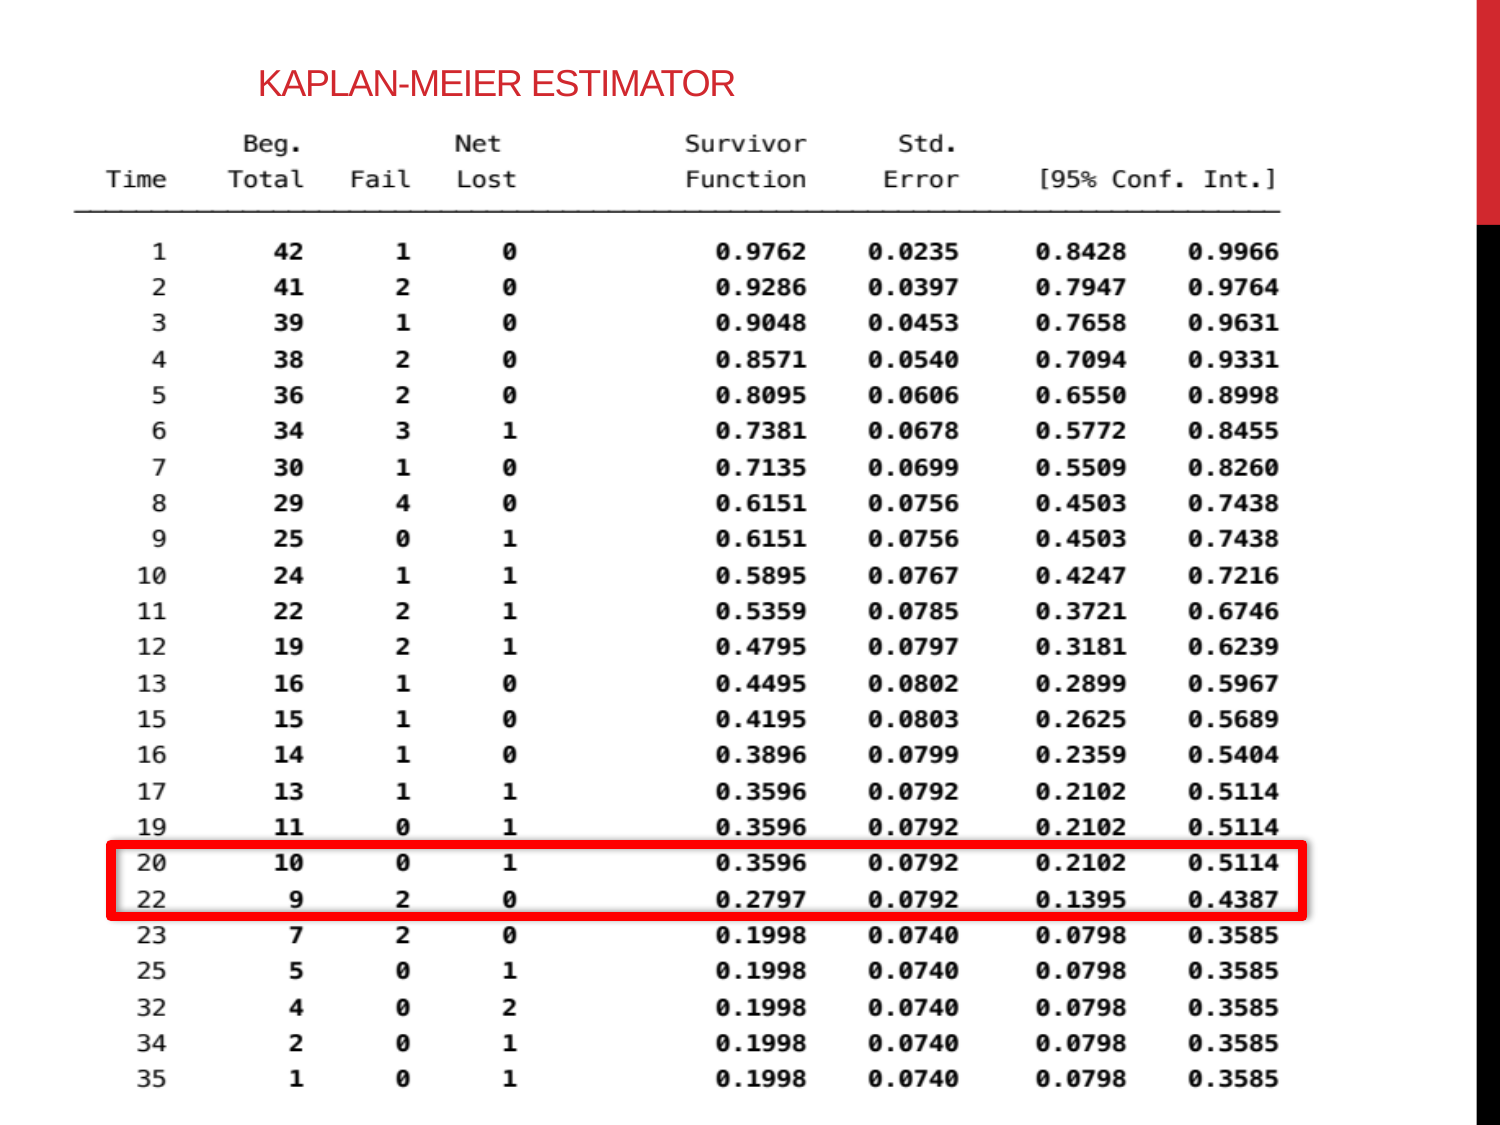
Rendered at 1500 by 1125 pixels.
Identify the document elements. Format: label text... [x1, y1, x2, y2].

picture [68, 110, 1304, 1107]
title kaplan-meier estimator [22, 5, 973, 112]
